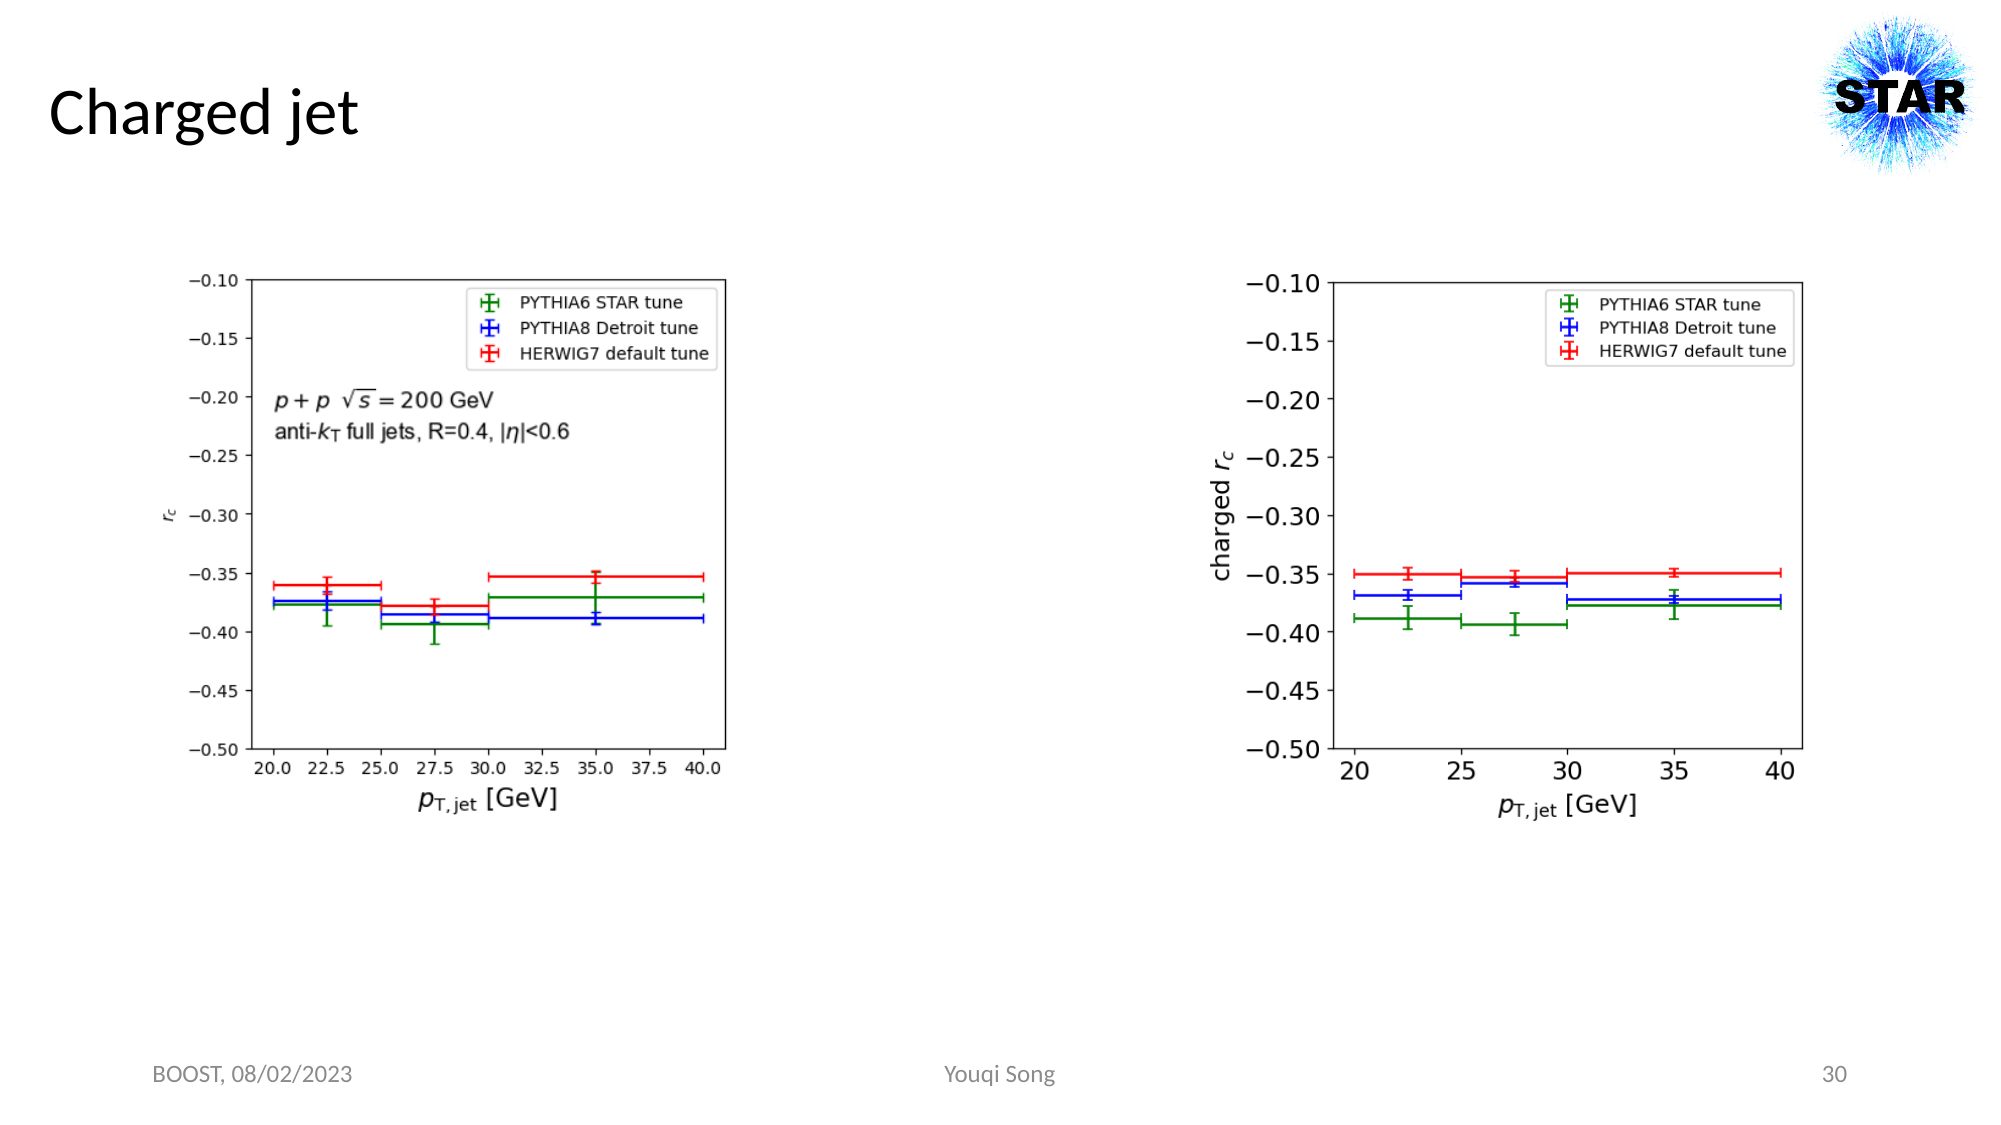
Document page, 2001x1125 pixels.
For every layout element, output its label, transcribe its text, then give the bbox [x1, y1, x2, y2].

picture [1810, 9, 1984, 182]
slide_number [137, 1042, 588, 1103]
slide_number 30 [1412, 1042, 1863, 1103]
footer Youqi Song [662, 1042, 1338, 1103]
picture [1197, 261, 1813, 835]
picture [150, 261, 736, 829]
